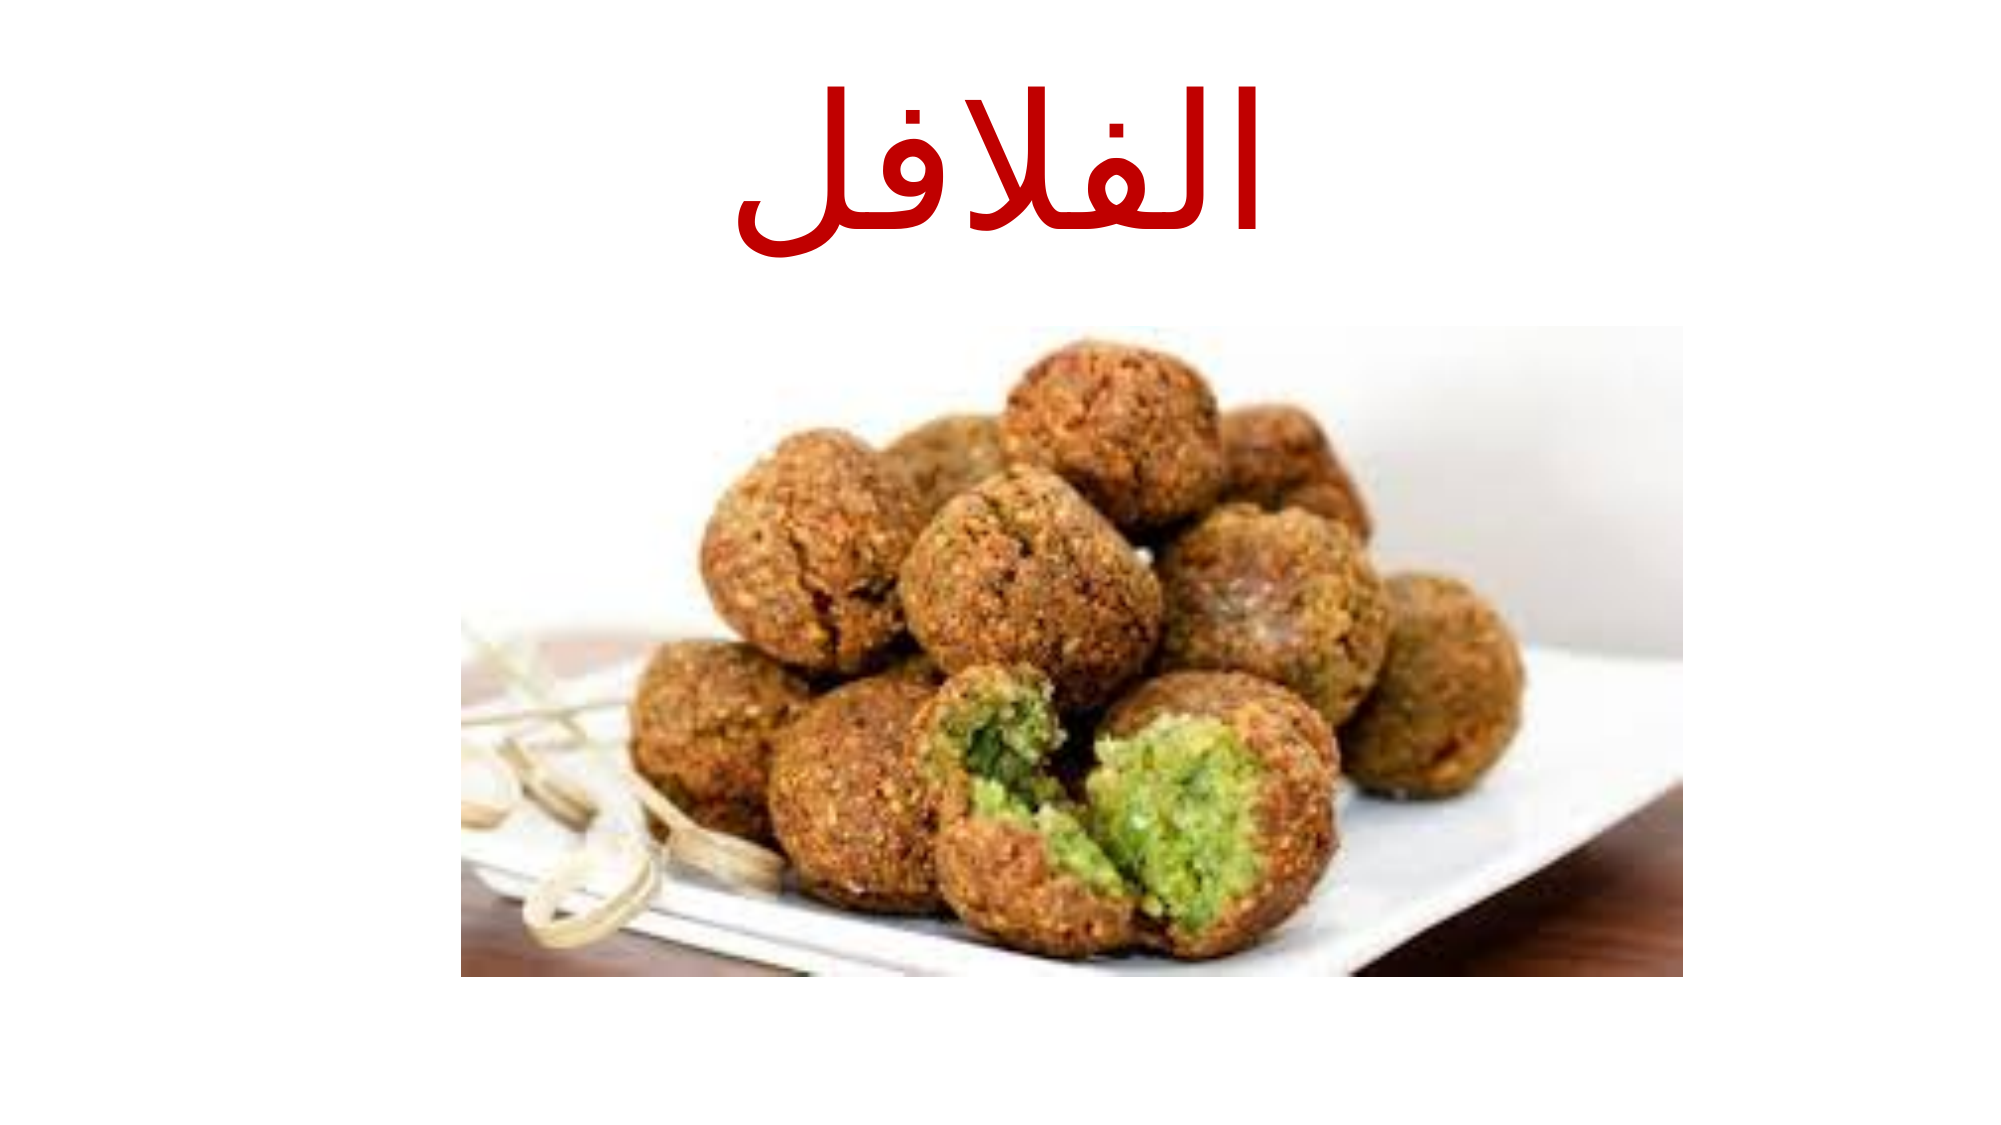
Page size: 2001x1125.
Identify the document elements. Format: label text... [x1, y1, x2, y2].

picture [461, 326, 1683, 977]
title الفلافل [137, 59, 1863, 278]
